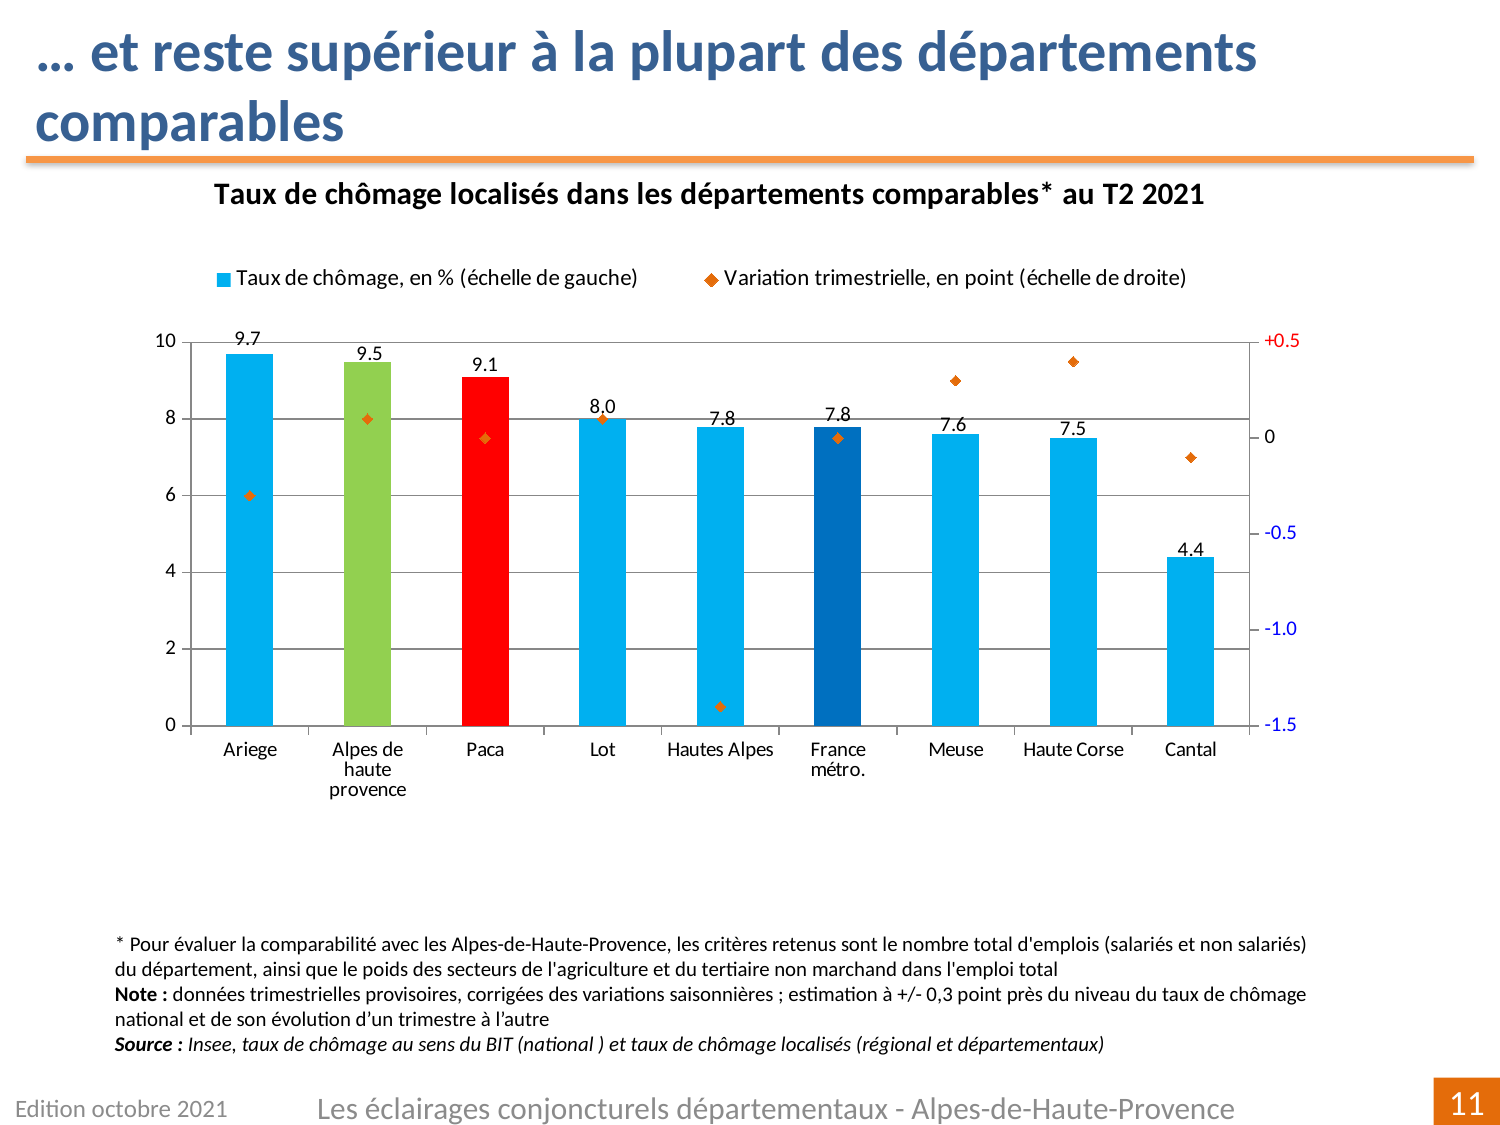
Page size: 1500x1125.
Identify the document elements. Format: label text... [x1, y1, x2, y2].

text_box … et reste supérieur à la plupart des départements comparables [20, 5, 1474, 161]
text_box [110, 173, 1319, 1078]
footer Les éclairages conjoncturels départementaux - Alpes-de-Haute-Provence [350, 1085, 1270, 1125]
slide_number 11 [1433, 1077, 1500, 1125]
slide_number Edition octobre 2021 [0, 1077, 350, 1125]
